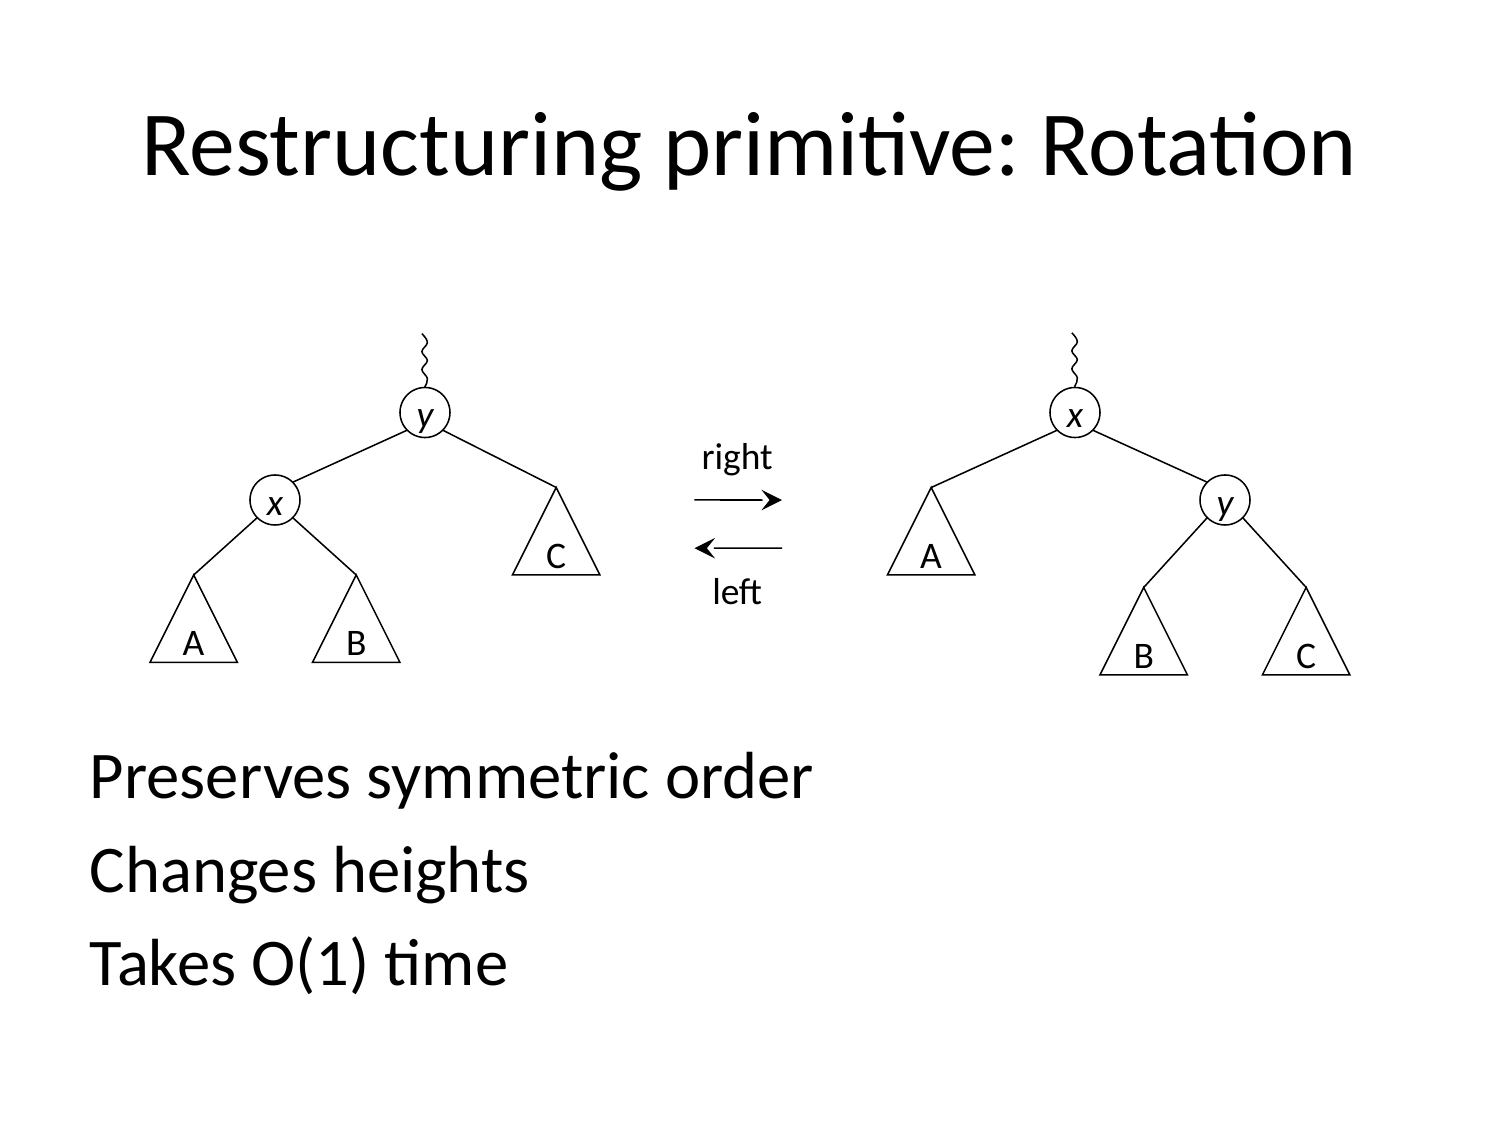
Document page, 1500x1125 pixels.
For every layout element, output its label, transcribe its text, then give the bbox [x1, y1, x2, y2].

text_box B [1099, 593, 1188, 675]
text_box x [249, 474, 301, 526]
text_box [442, 429, 557, 488]
text_box C [1262, 593, 1350, 675]
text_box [193, 517, 258, 576]
title Restructuring primitive: Rotation [75, 45, 1425, 233]
text_box C [512, 493, 600, 575]
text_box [930, 429, 1058, 488]
text_box A [149, 581, 238, 663]
text_box right left [674, 424, 800, 620]
text_box B [312, 580, 400, 663]
text_box x [1050, 387, 1101, 438]
text_box Preserves symmetric order Changes heights Takes O(1) time [74, 724, 1425, 1013]
text_box y [399, 387, 451, 438]
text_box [1143, 517, 1208, 588]
text_box [421, 333, 428, 388]
text_box A [887, 493, 975, 575]
text_box [761, 489, 783, 511]
text_box [1071, 332, 1078, 387]
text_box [292, 517, 357, 576]
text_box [292, 429, 408, 483]
text_box y [1200, 474, 1251, 526]
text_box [1092, 429, 1208, 483]
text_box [1242, 517, 1307, 588]
text_box [694, 537, 716, 559]
